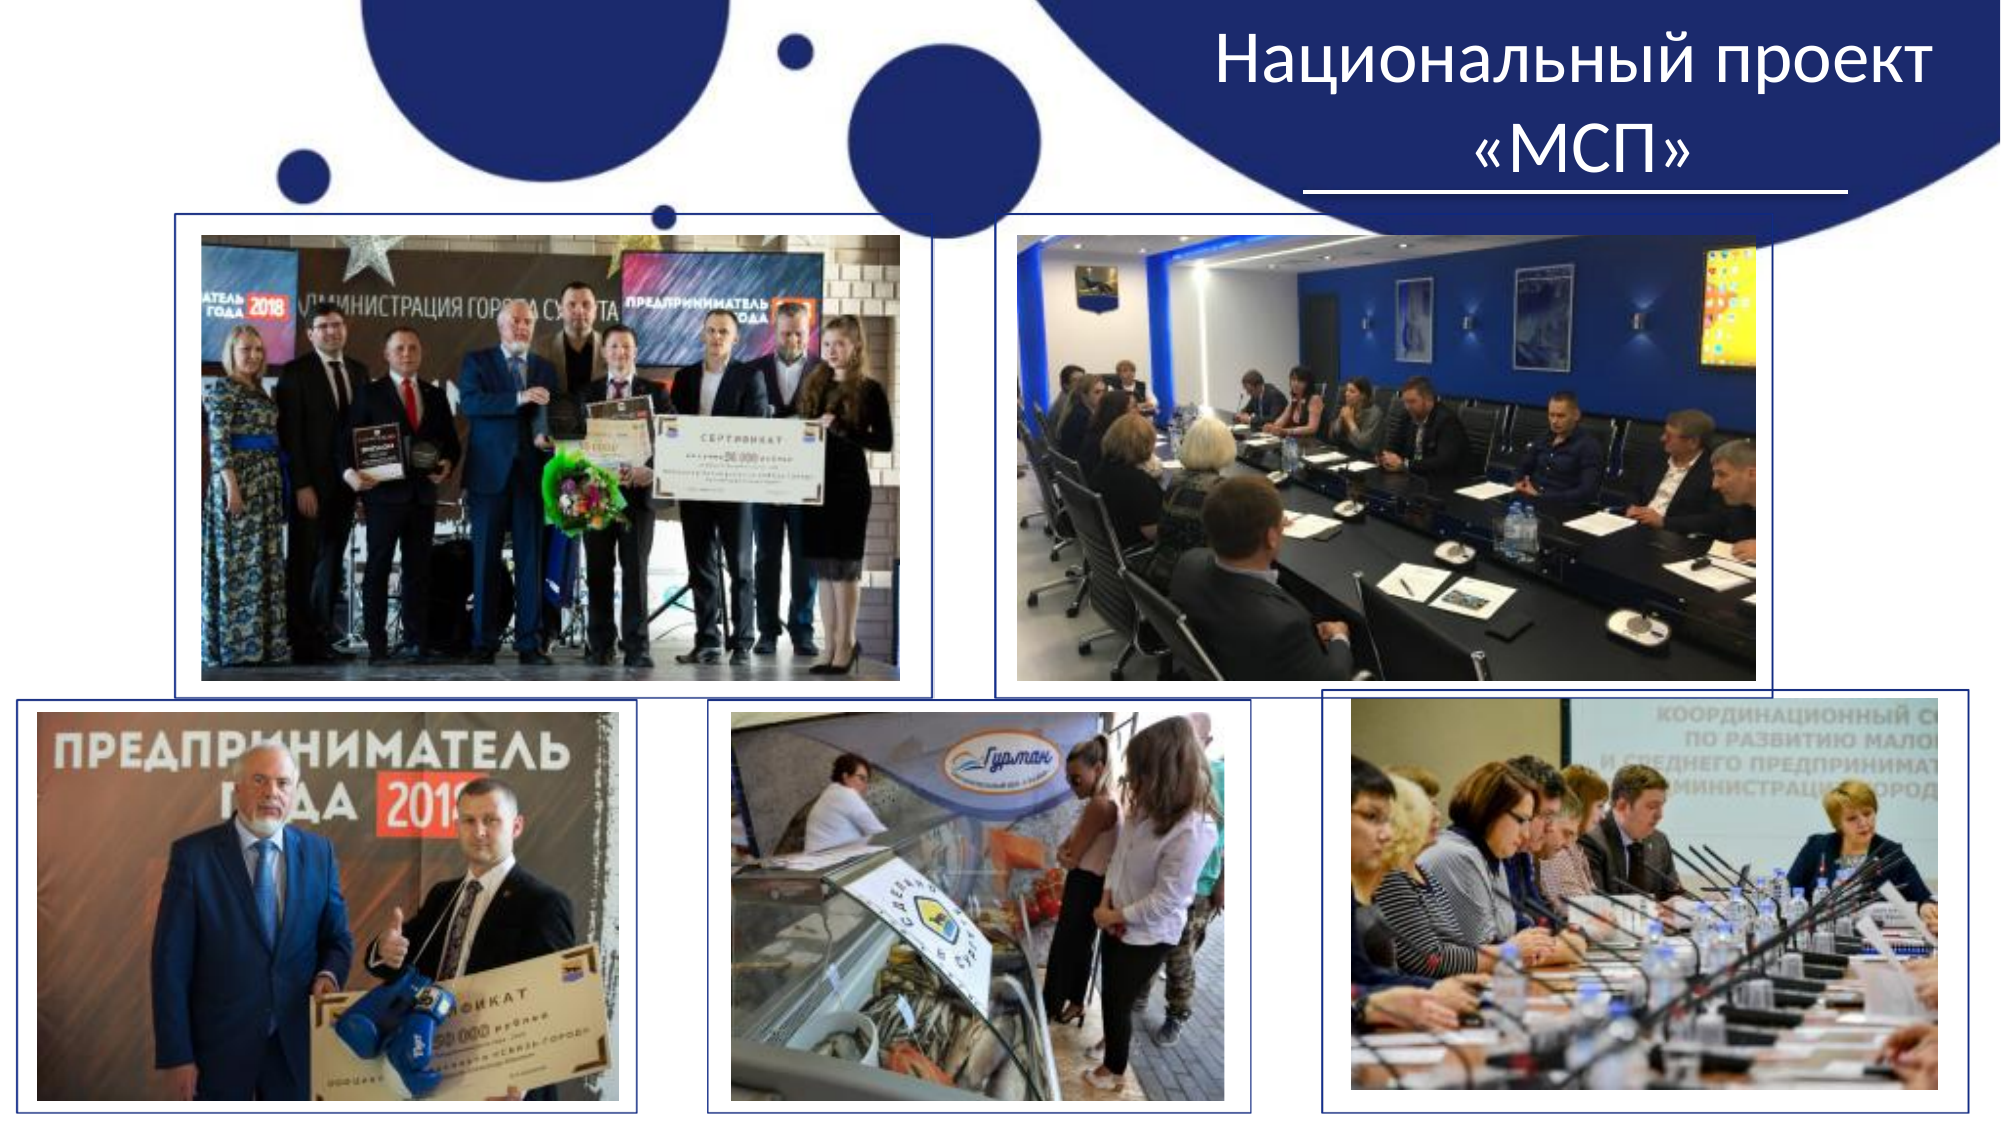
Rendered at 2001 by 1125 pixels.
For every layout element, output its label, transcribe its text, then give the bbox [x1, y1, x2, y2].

picture [0, 0, 2001, 1125]
text_box Национальный проект «МСП» [1199, 0, 1966, 195]
